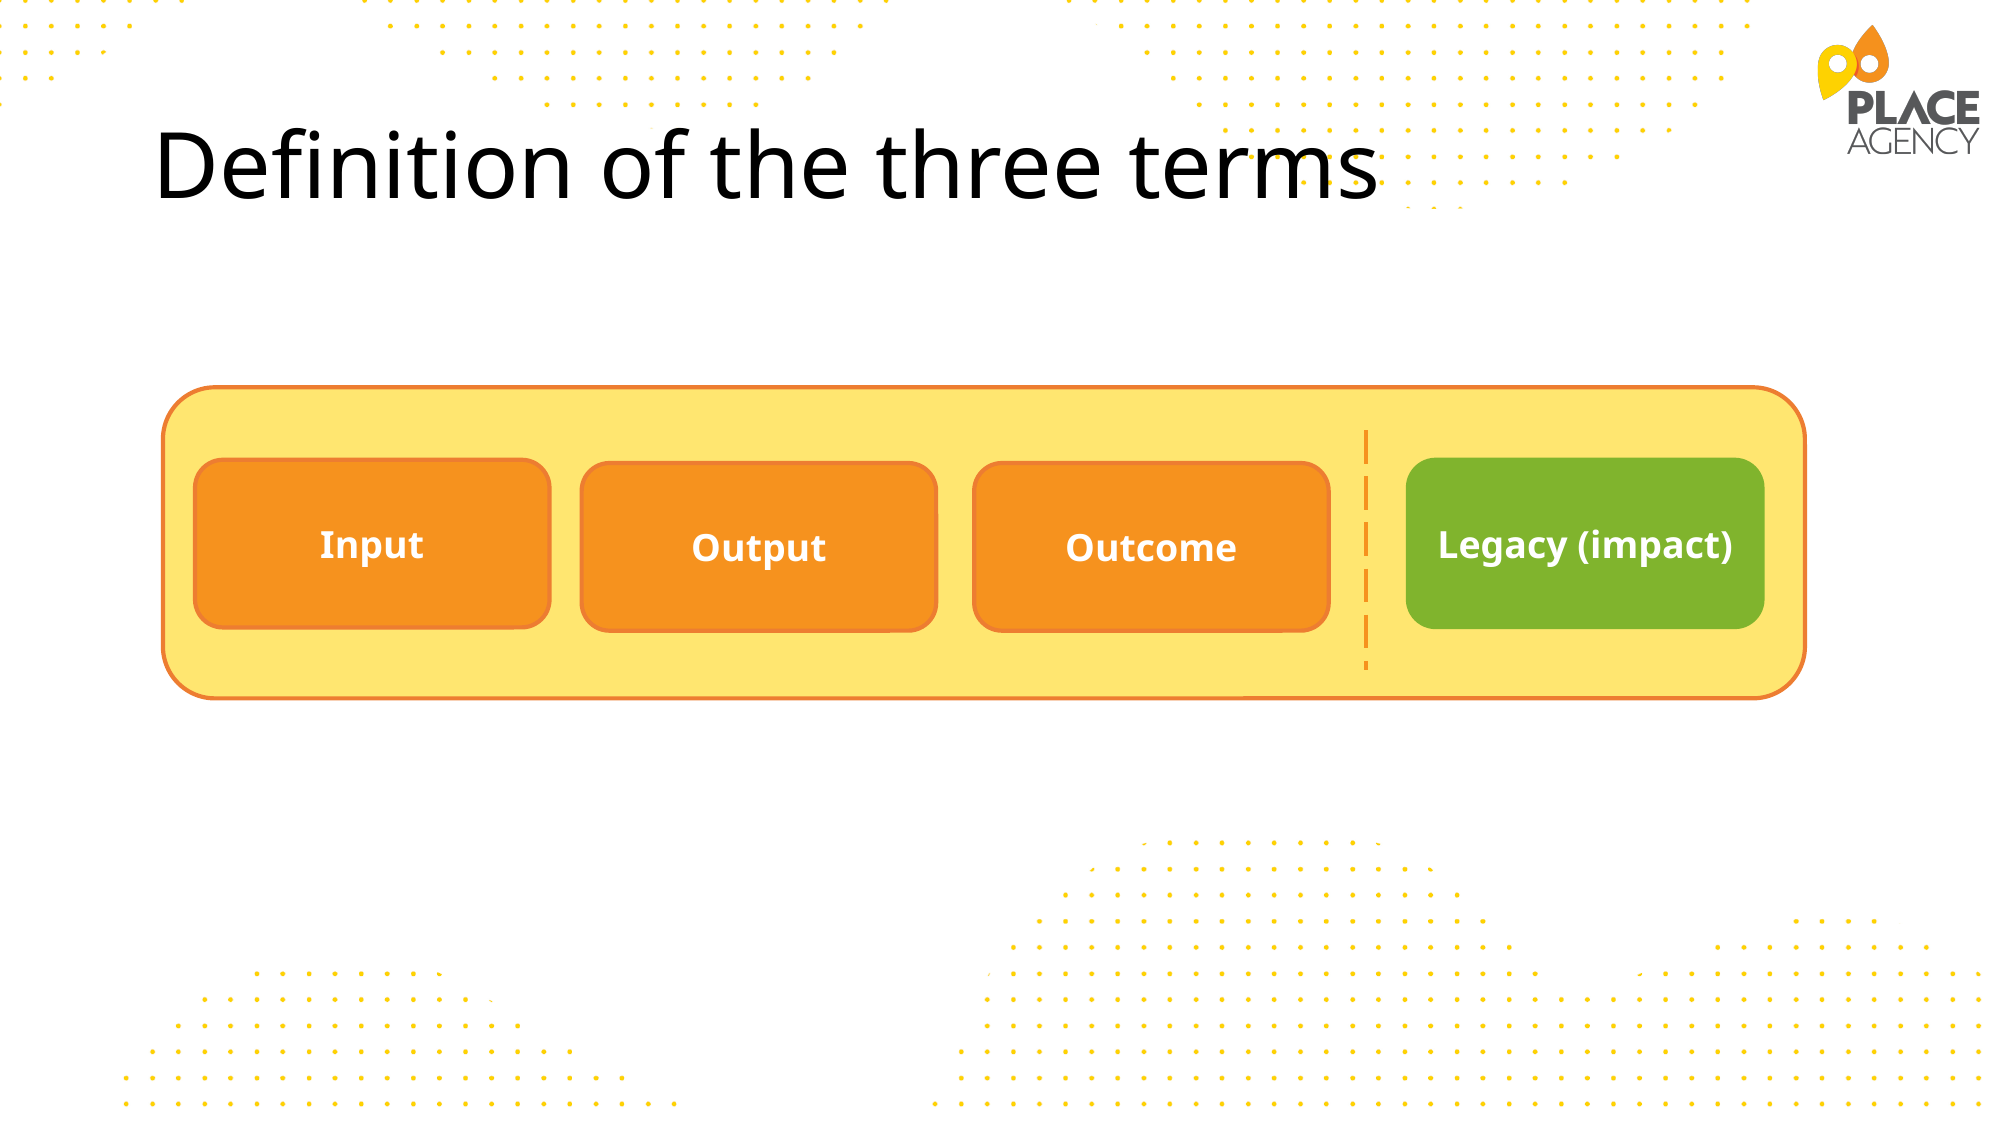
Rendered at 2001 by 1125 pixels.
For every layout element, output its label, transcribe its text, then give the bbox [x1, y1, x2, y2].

text_box Output [581, 462, 937, 631]
text_box Input [195, 459, 550, 628]
text_box [162, 387, 1805, 699]
picture [0, 0, 2000, 1125]
text_box Legacy (impact) [1407, 459, 1763, 628]
text_box Outcome [974, 462, 1329, 631]
title Definition of the three terms [137, 59, 1863, 278]
